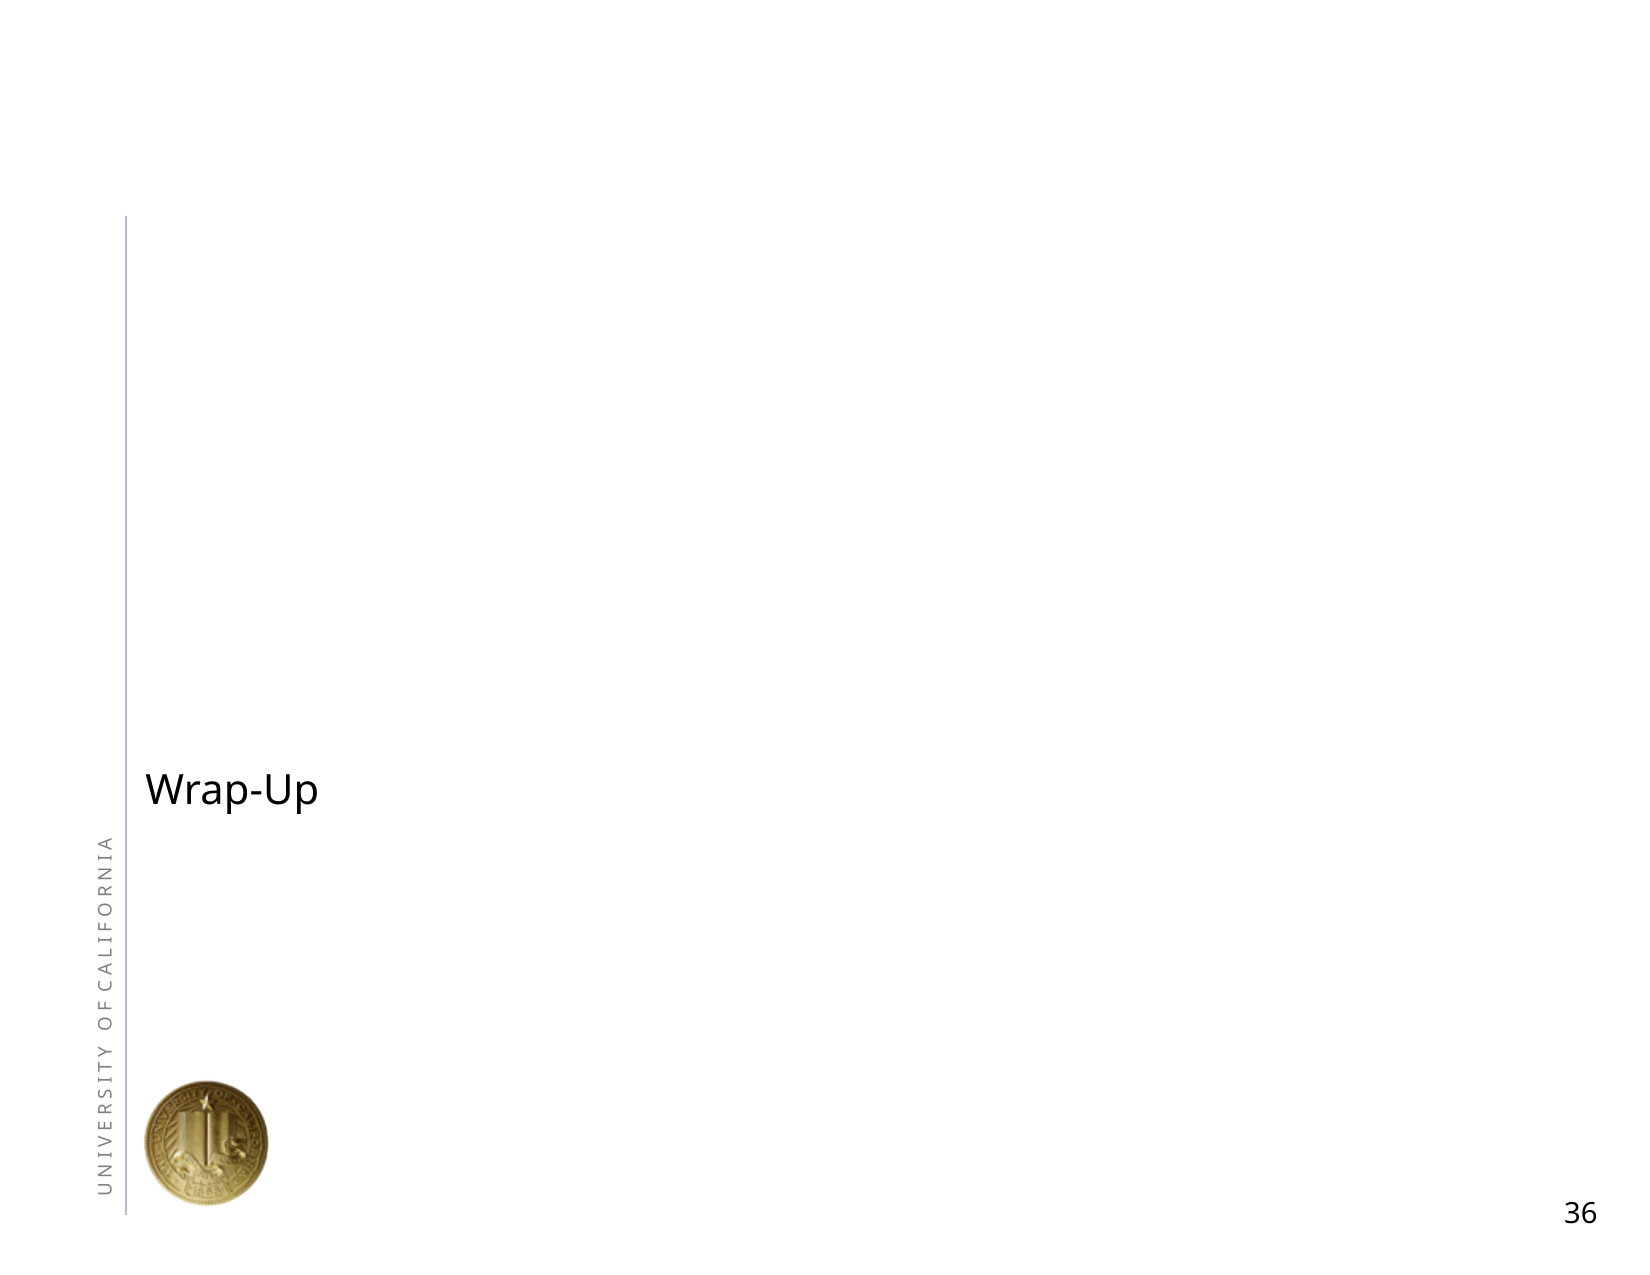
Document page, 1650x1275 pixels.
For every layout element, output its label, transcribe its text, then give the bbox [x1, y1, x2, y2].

picture [137, 1074, 276, 1213]
list Wrap-Up [130, 540, 1533, 820]
